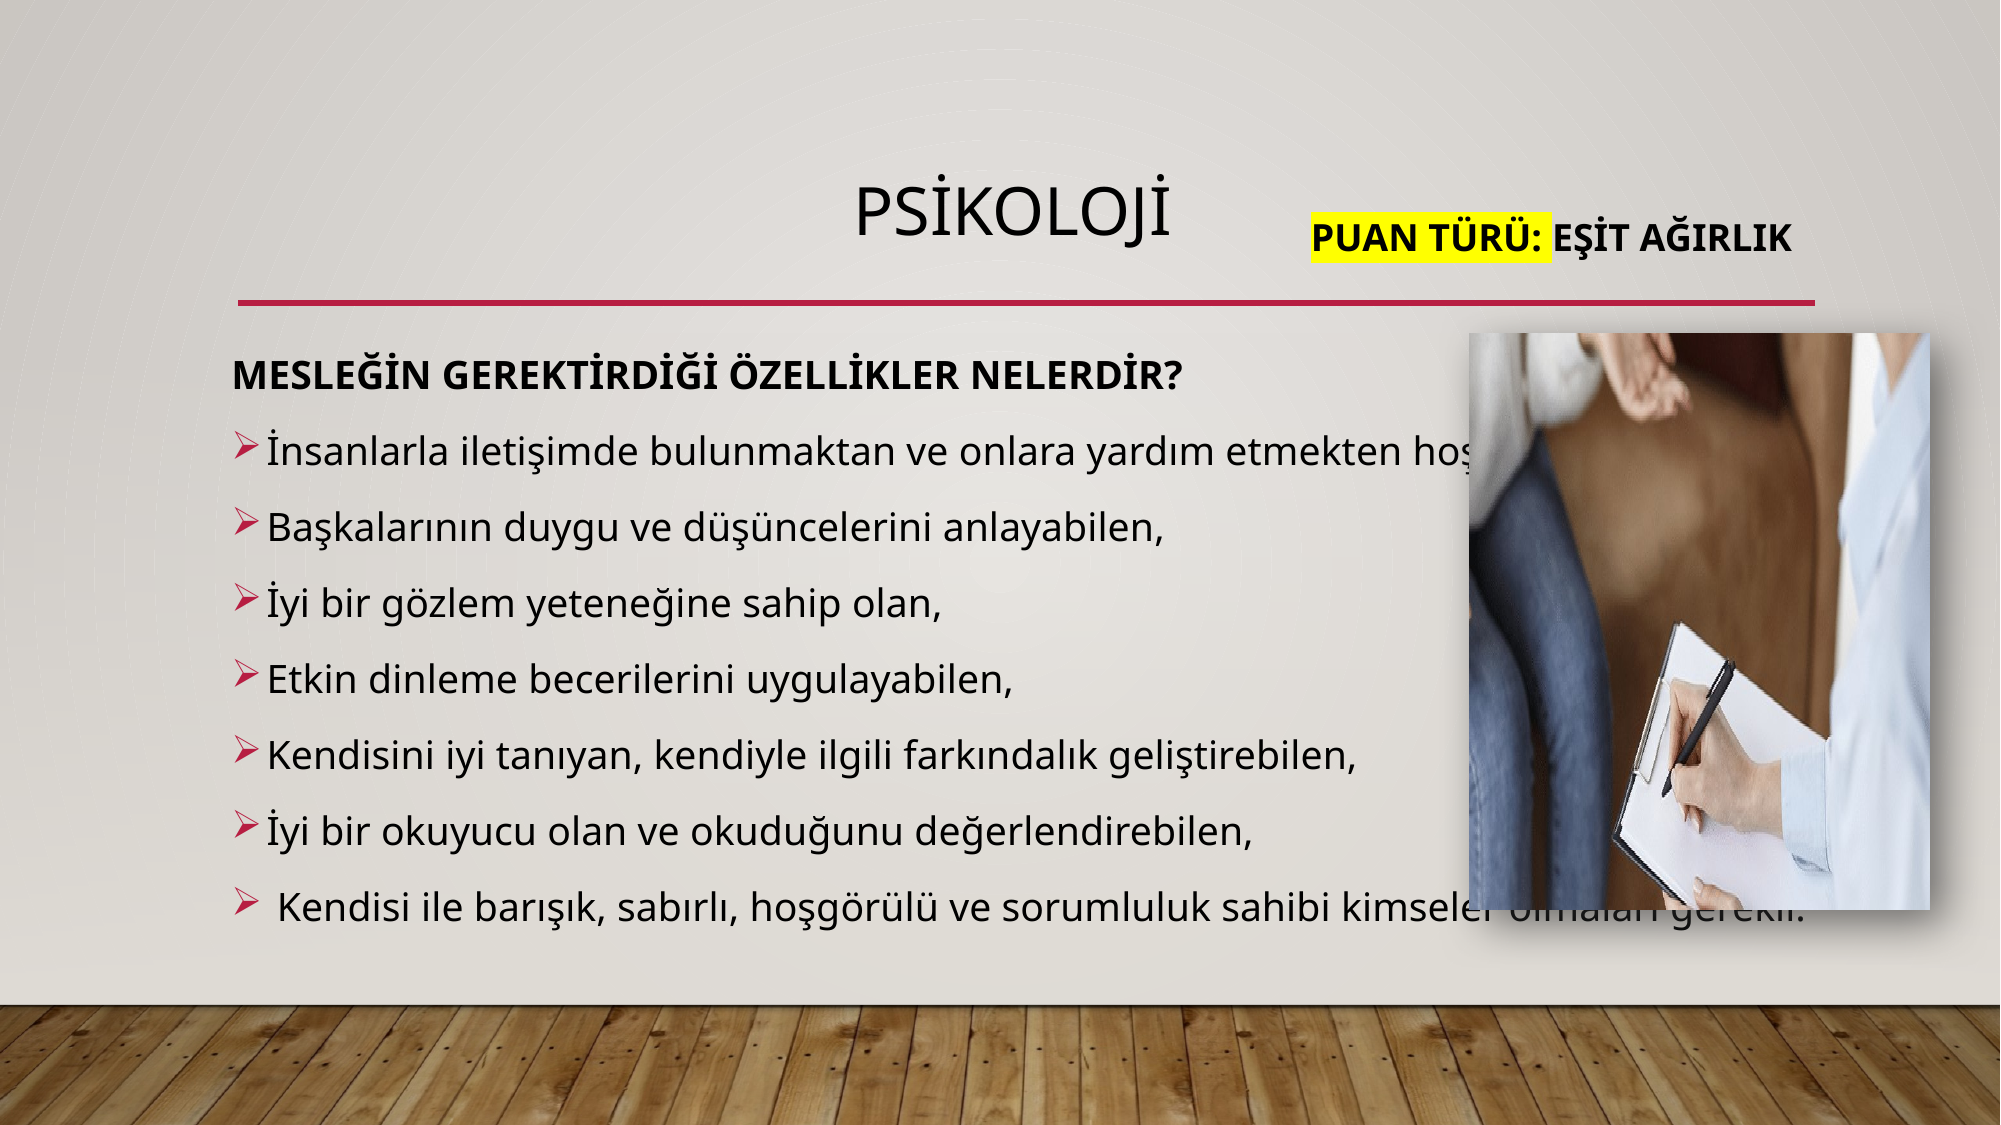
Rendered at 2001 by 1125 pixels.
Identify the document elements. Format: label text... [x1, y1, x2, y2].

text_box PUAN TÜRÜ: EŞİT AĞIRLIK [1296, 206, 1856, 267]
picture [0, 1005, 2000, 1125]
picture [1469, 333, 1930, 910]
list MESLEĞİN GEREKTİRDİĞİ ÖZELLİKLER NELERDİR? İnsanlarla iletişimde bulunmaktan ve onlara yardım etmekten hoşlanan, Başkalarının duygu ve düşüncelerini anlayabilen, İyi bir gözlem yeteneğine sahip olan, Etkin dinleme becerilerini uygulayabilen, Kendisini iyi tanıyan, kendiyle ilgili farkındalık geliştirebilen, İyi bir okuyucu olan ve okuduğunu değerlendirebilen, Kendisi ile barışık, sabırlı, hoşgörülü ve sorumluluk sahibi kimseler olmaları gerekir. [216, 333, 1836, 985]
title PSİKOLOJİ [238, 170, 1814, 305]
